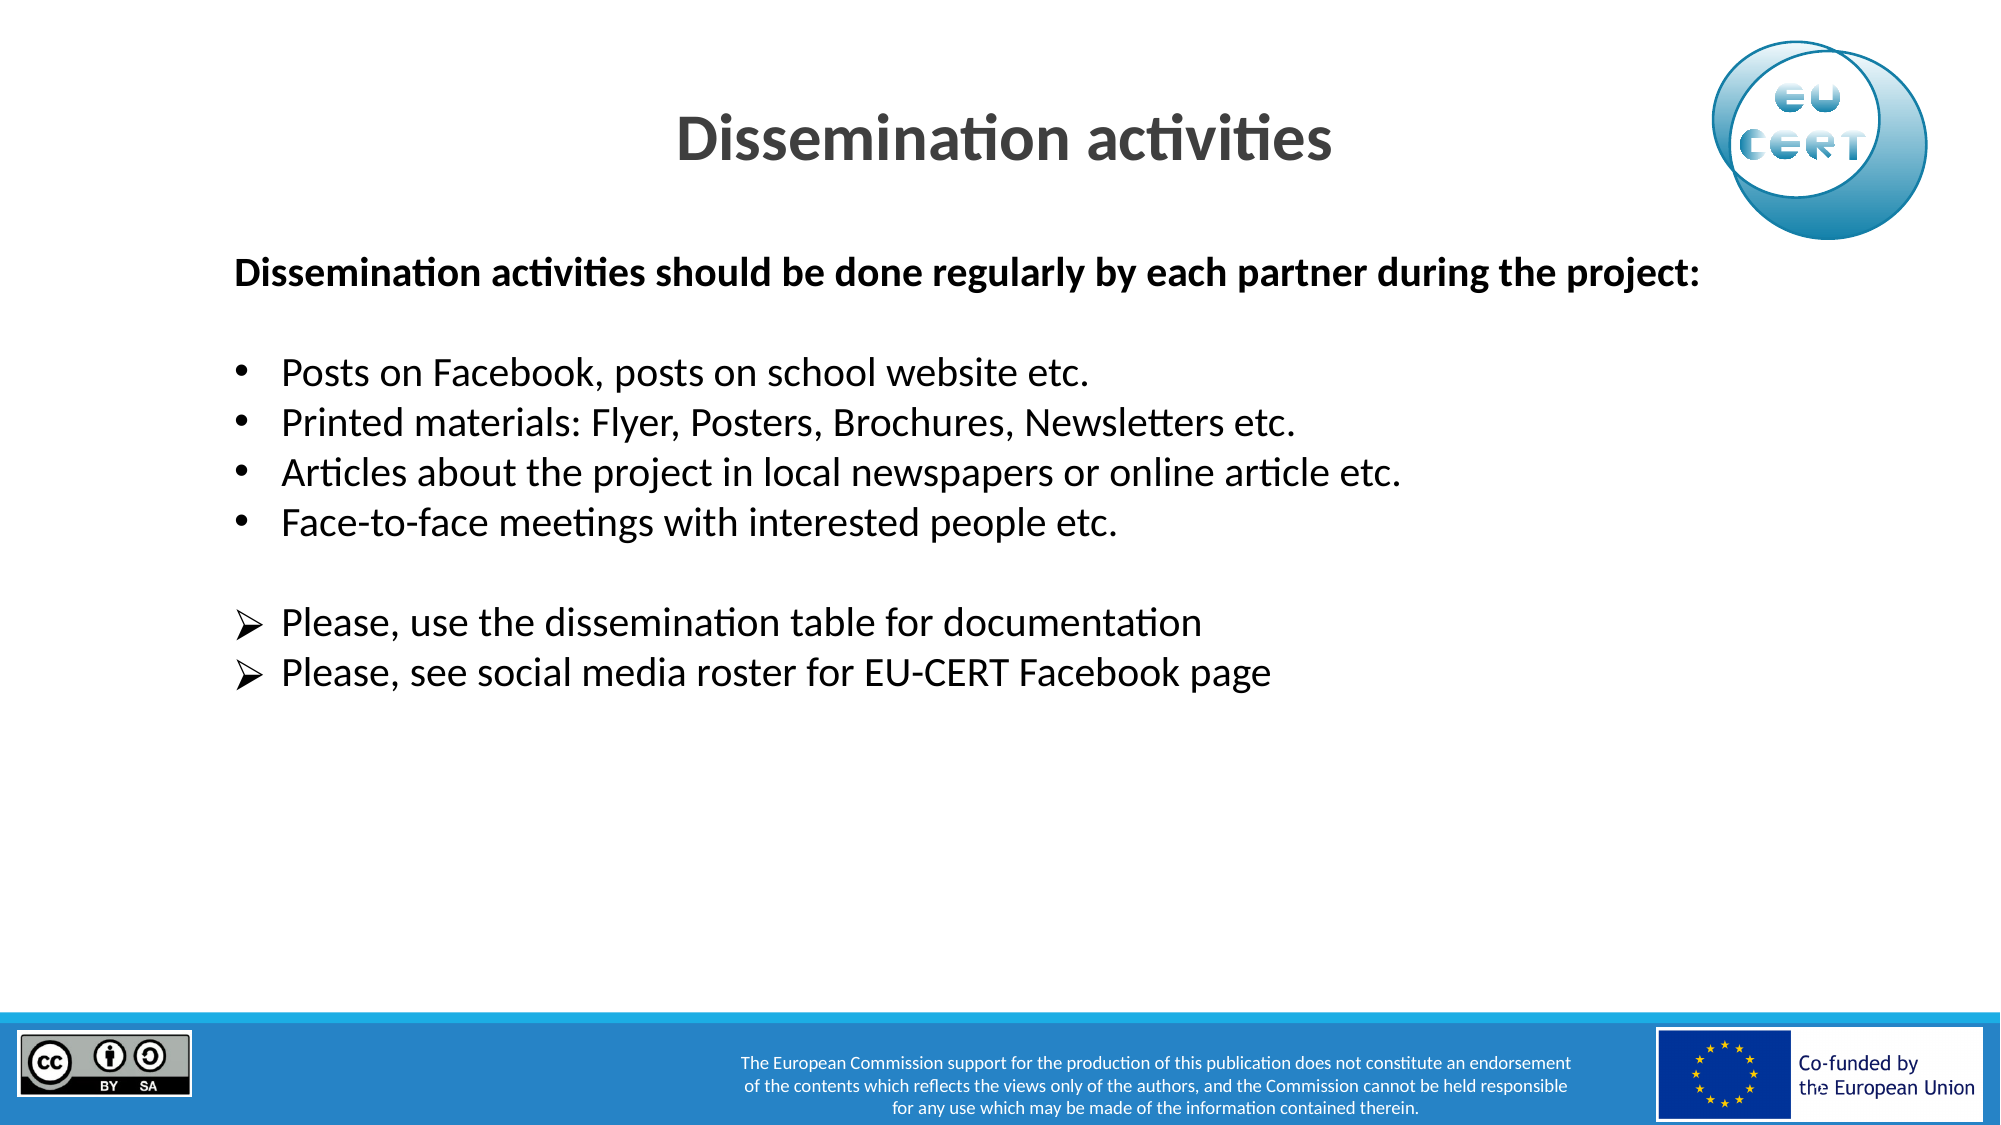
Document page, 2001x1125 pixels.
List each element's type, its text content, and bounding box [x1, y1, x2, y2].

slide_number ‹#› [1624, 1059, 1840, 1120]
picture [17, 1030, 192, 1097]
picture [1656, 1027, 1983, 1122]
title Dissemination activities [180, 47, 1830, 183]
text_box Dissemination activities should be done regularly by each partner during the project: Posts on Facebook, posts on school website etc. Printed materials: Flyer, Posters, Brochures, Newsletters etc. Articles about the project in local newspapers or online article etc. Face-to-face meetings with interested people etc. Please, use the dissemination table for documentation Please, see social media roster for EU-CERT Facebook page [219, 237, 1753, 703]
